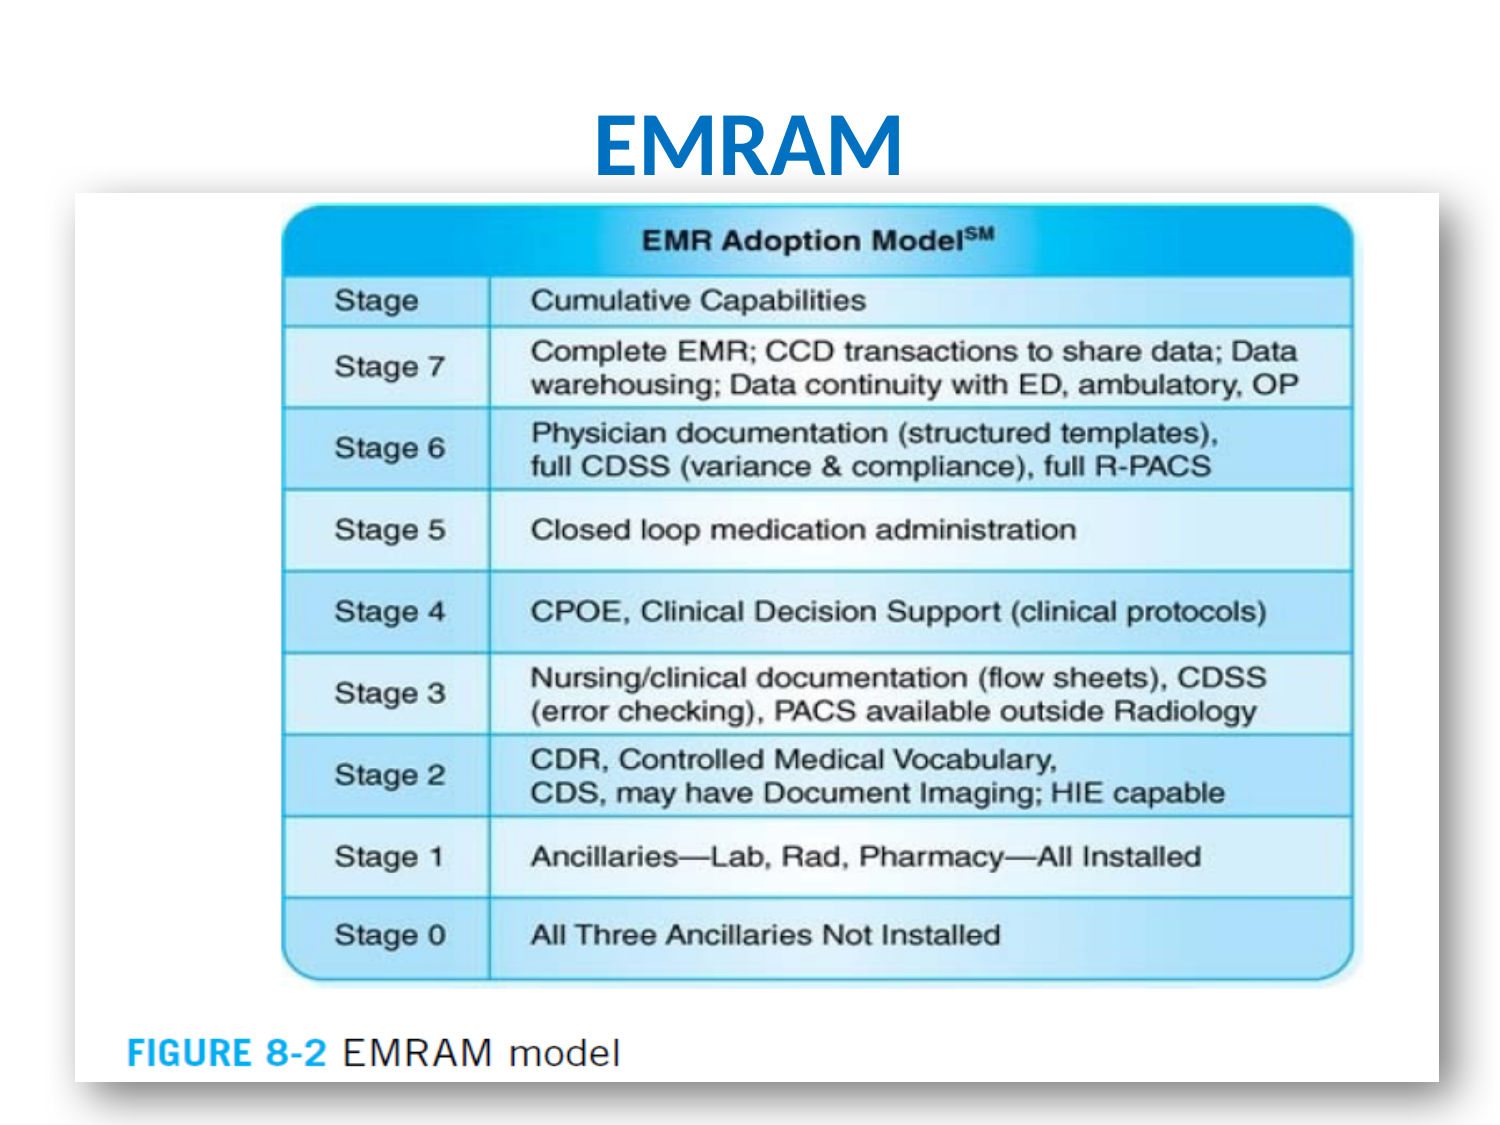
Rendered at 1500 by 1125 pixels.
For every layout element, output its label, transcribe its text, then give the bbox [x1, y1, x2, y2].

picture [74, 193, 1439, 1082]
title EMRAM [75, 45, 1425, 190]
